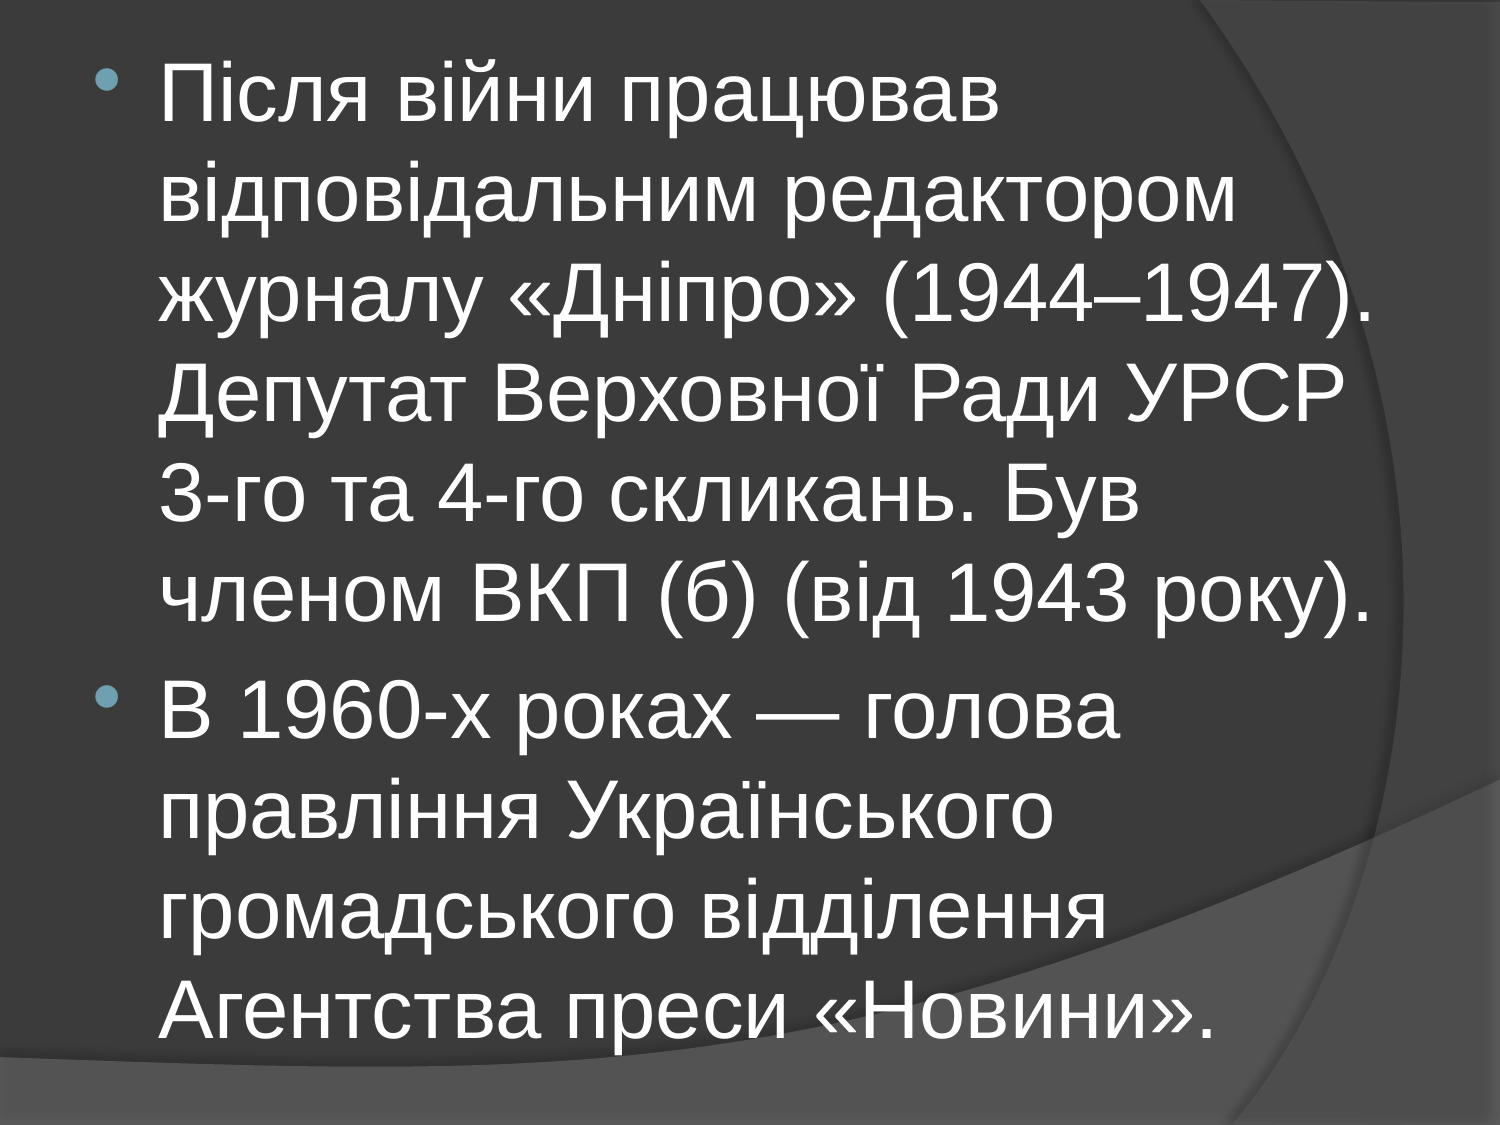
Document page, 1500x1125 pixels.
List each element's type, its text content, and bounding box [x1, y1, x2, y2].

list Після війни працював відповідальним редактором журналу «Дніпро» (1944–1947). Депутат Верховної Ради УРСР 3-го та 4-го скликань. Був членом ВКП (б) (від 1943 року). В 1960-х роках — голова правління Українського громадського відділення Агентства преси «Новини». [75, 30, 1425, 1094]
